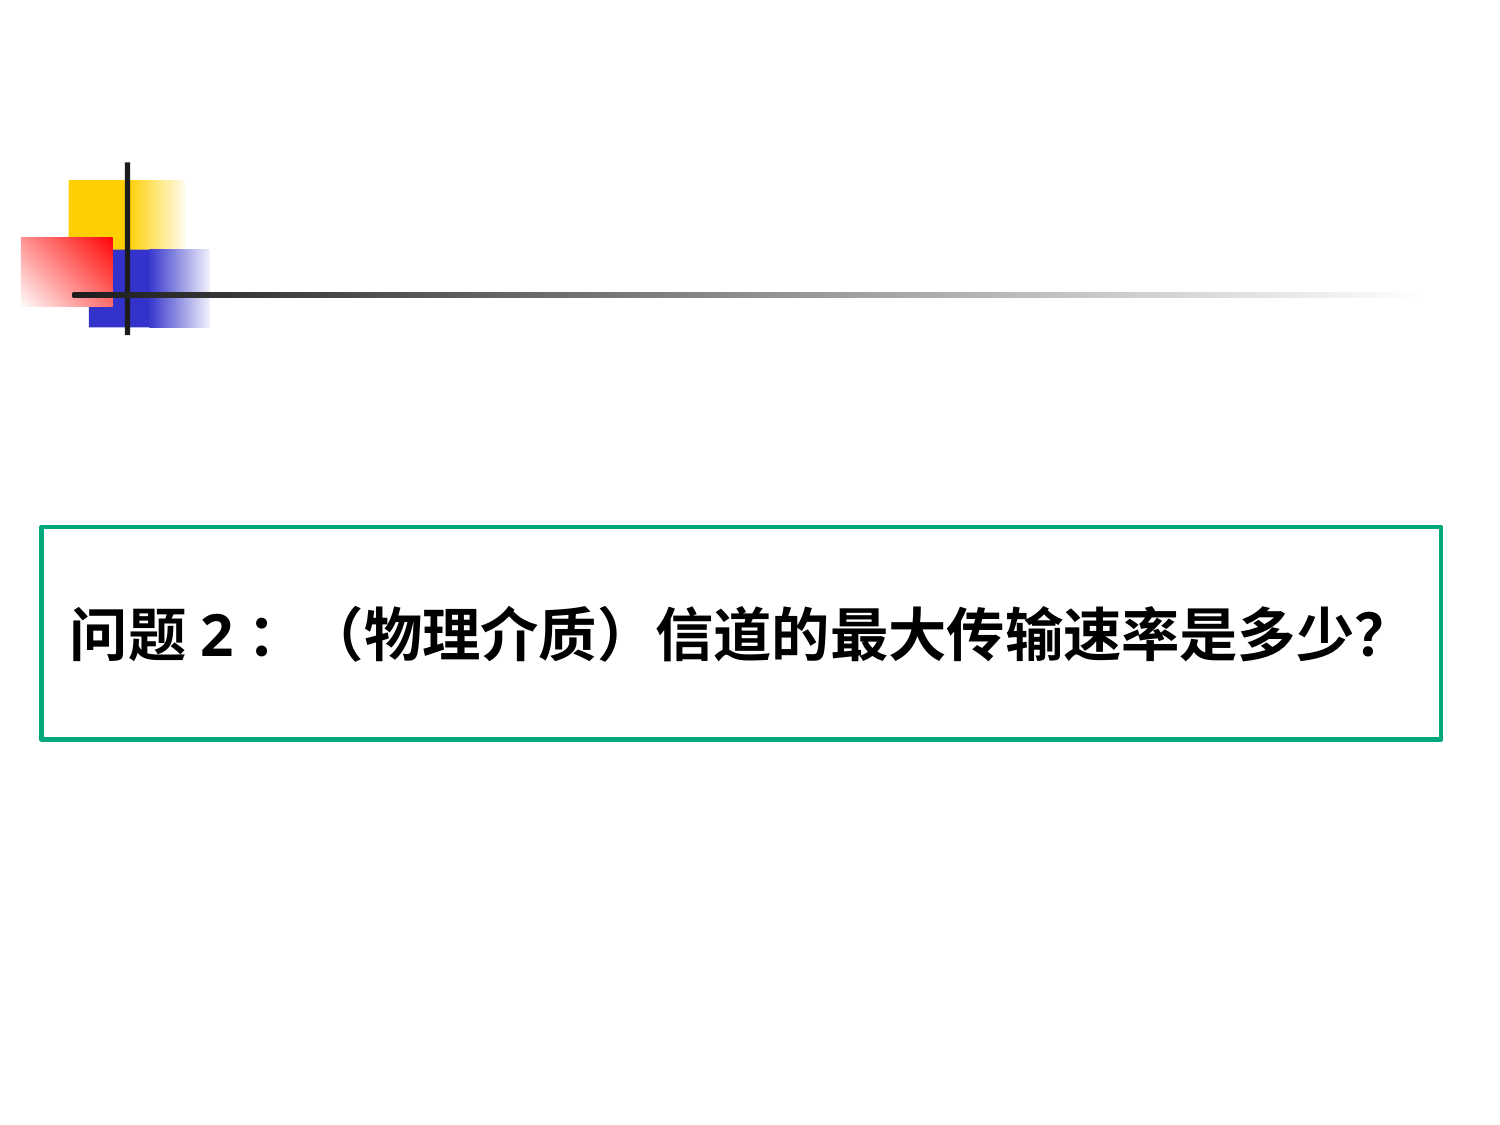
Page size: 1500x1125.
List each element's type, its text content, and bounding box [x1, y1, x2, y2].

text_box 问题2：（物理介质）信道的最大传输速率是多少？ [39, 525, 1443, 742]
